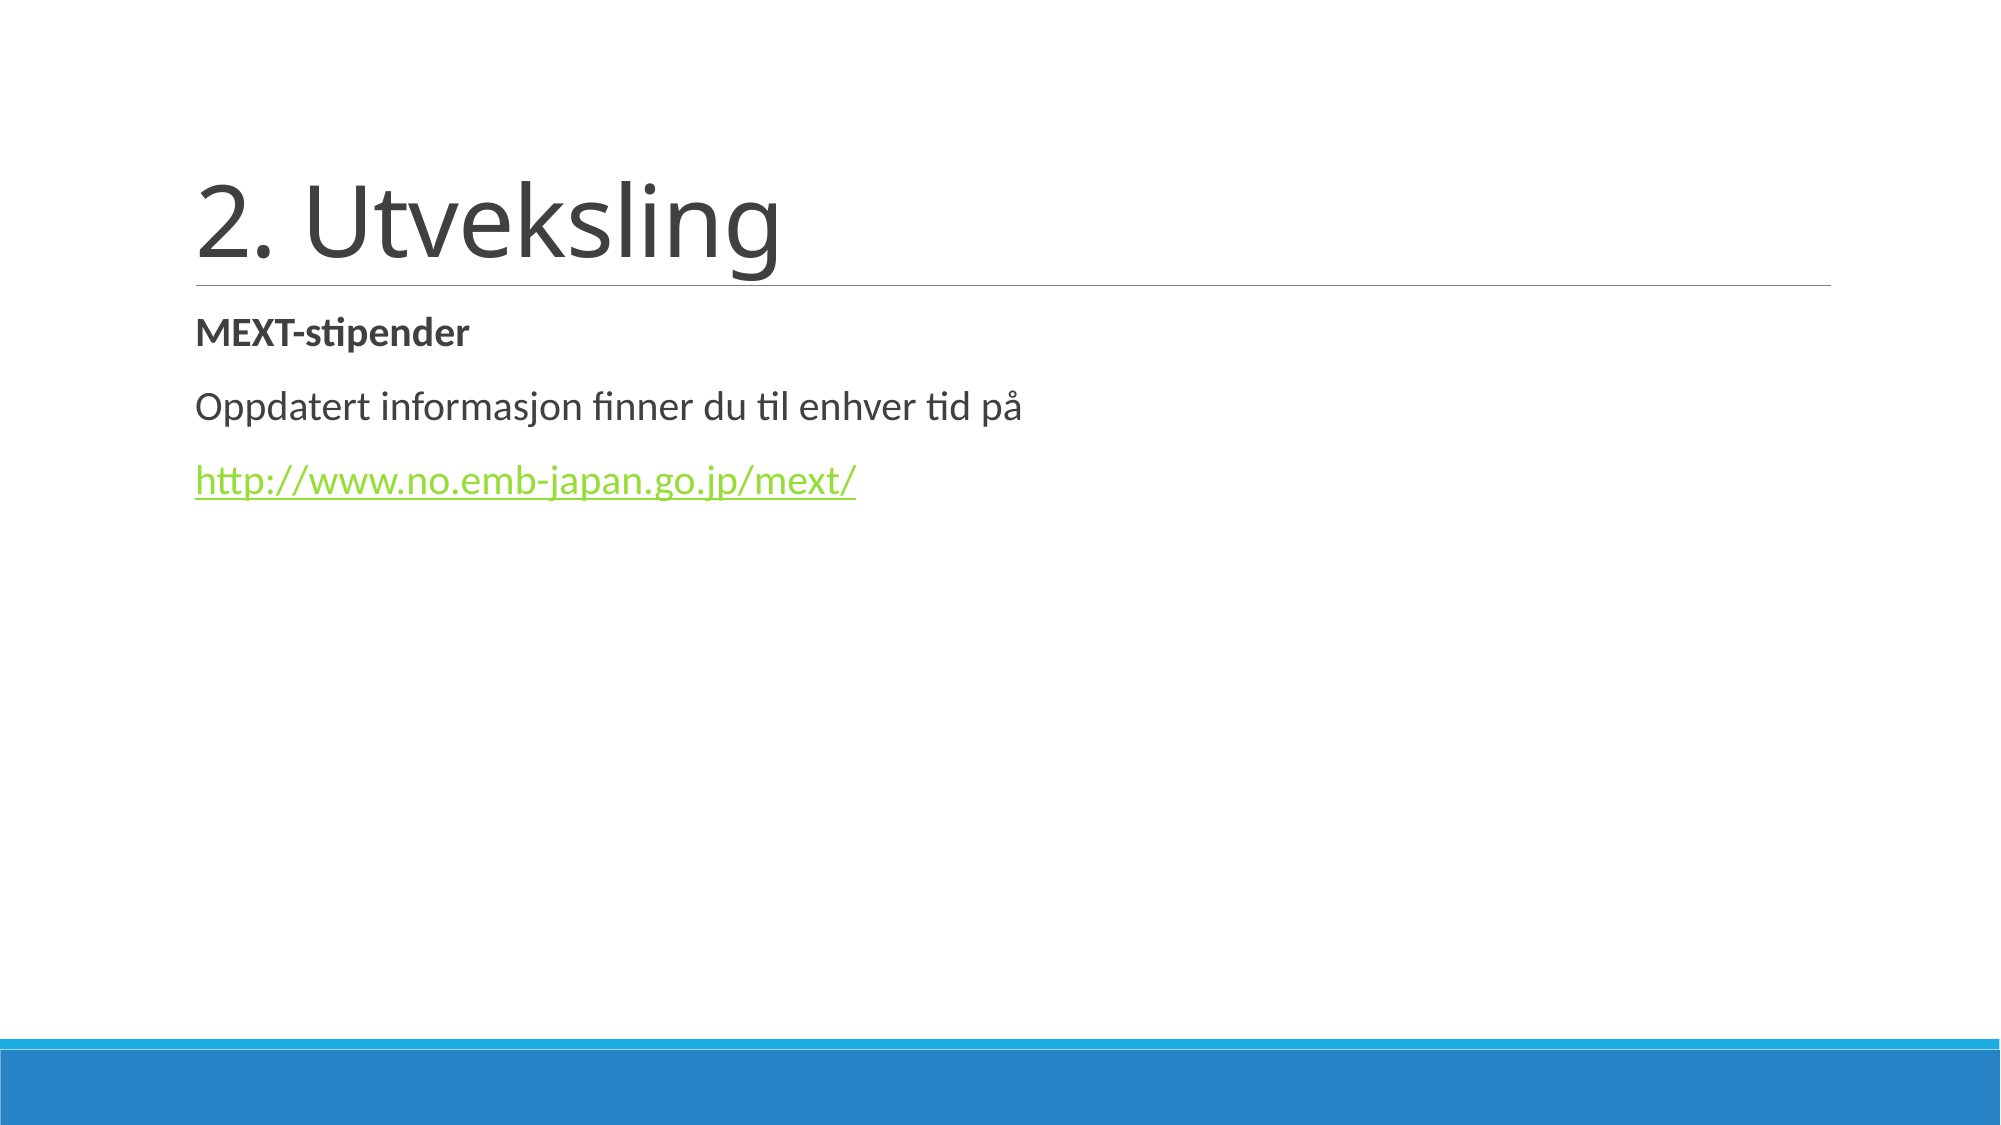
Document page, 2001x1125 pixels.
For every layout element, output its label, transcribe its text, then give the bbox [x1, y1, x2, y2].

title 2. Utveksling [180, 47, 1830, 285]
list MEXT-stipender Oppdatert informasjon finner du til enhver tid på http://www.no.emb-japan.go.jp/mext/ [180, 302, 1830, 963]
